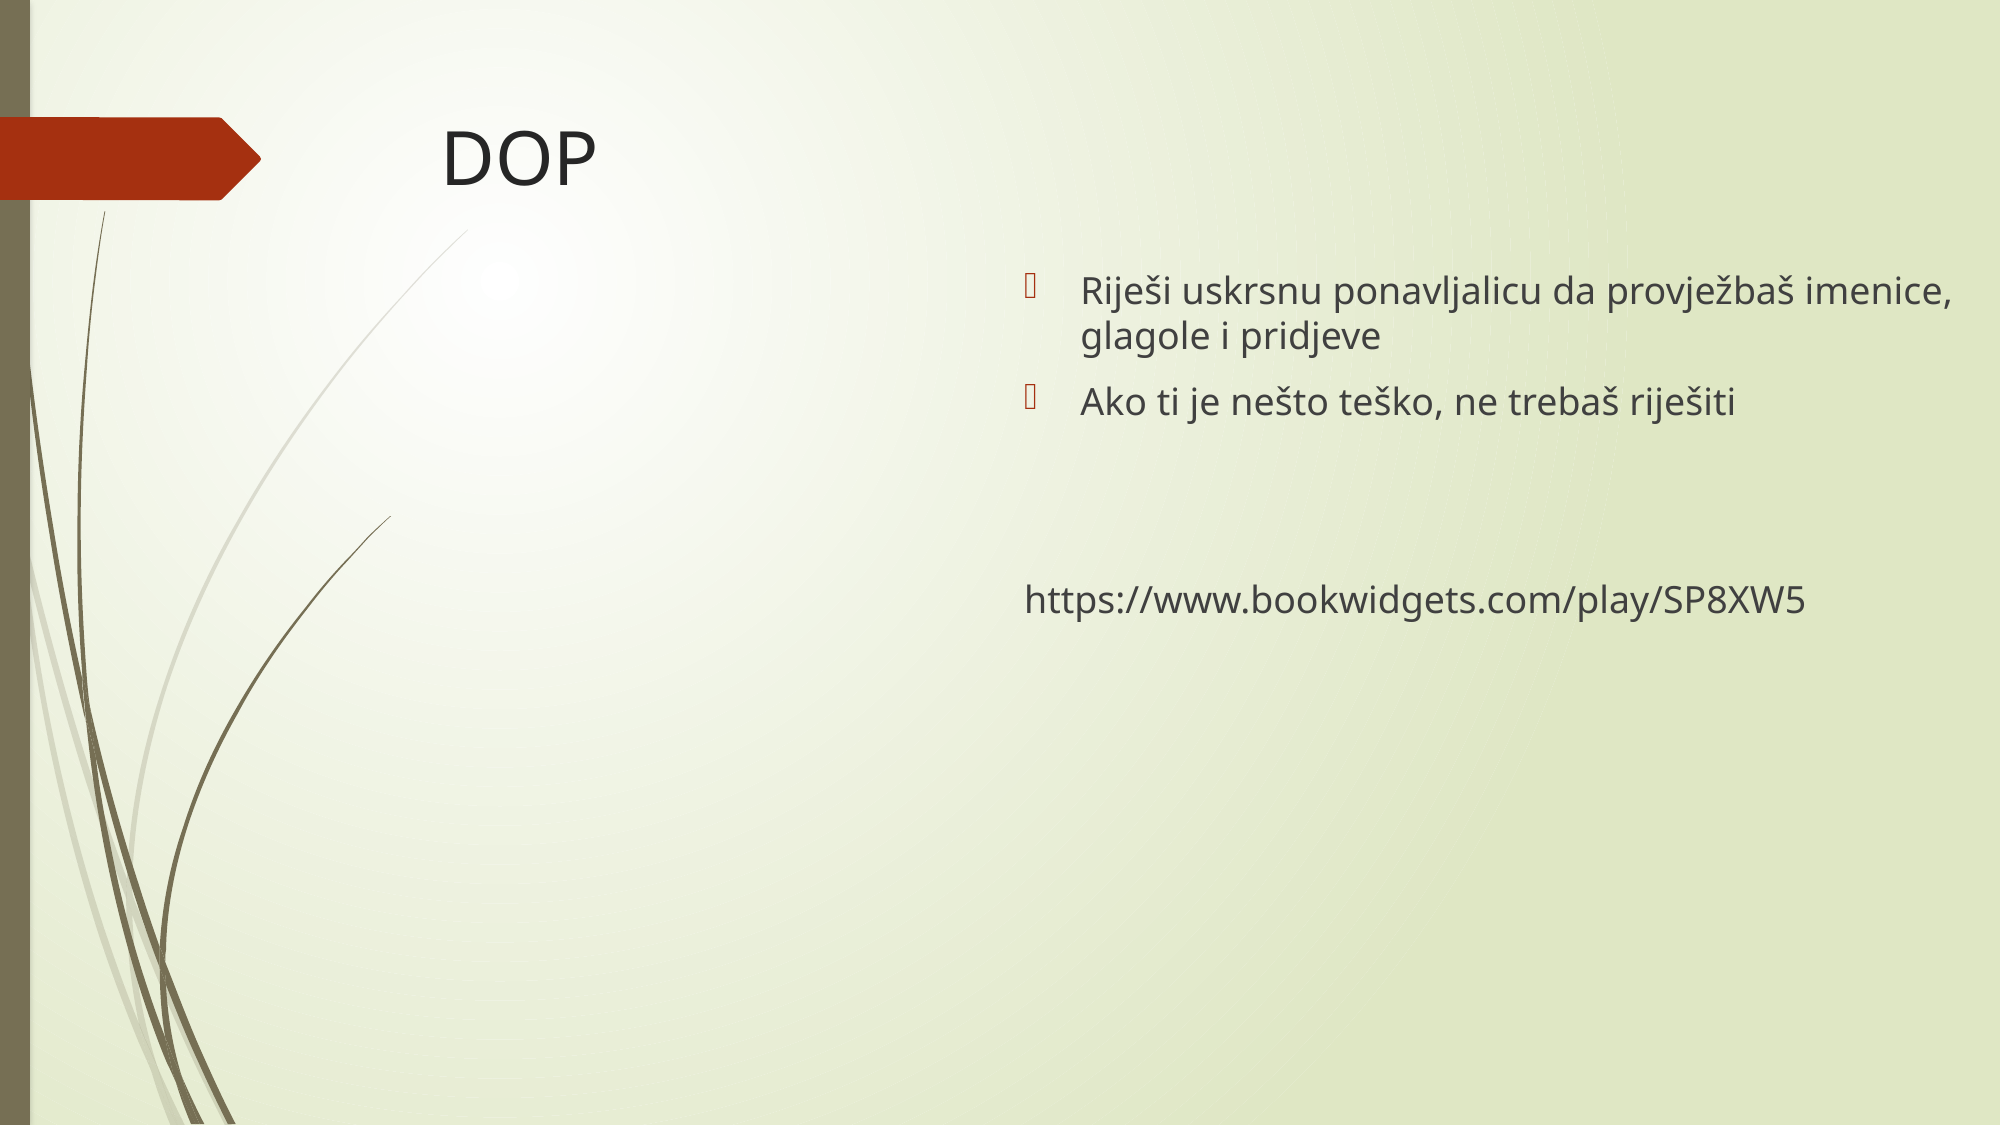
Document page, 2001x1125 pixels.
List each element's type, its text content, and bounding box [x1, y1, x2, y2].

list Riješi uskrsnu ponavljalicu da provježbaš imenice, glagole i pridjeve Ako ti je nešto teško, ne trebaš riješiti https://www.bookwidgets.com/play/SP8XW5 [1009, 259, 1976, 880]
title DOP [425, 102, 1888, 313]
